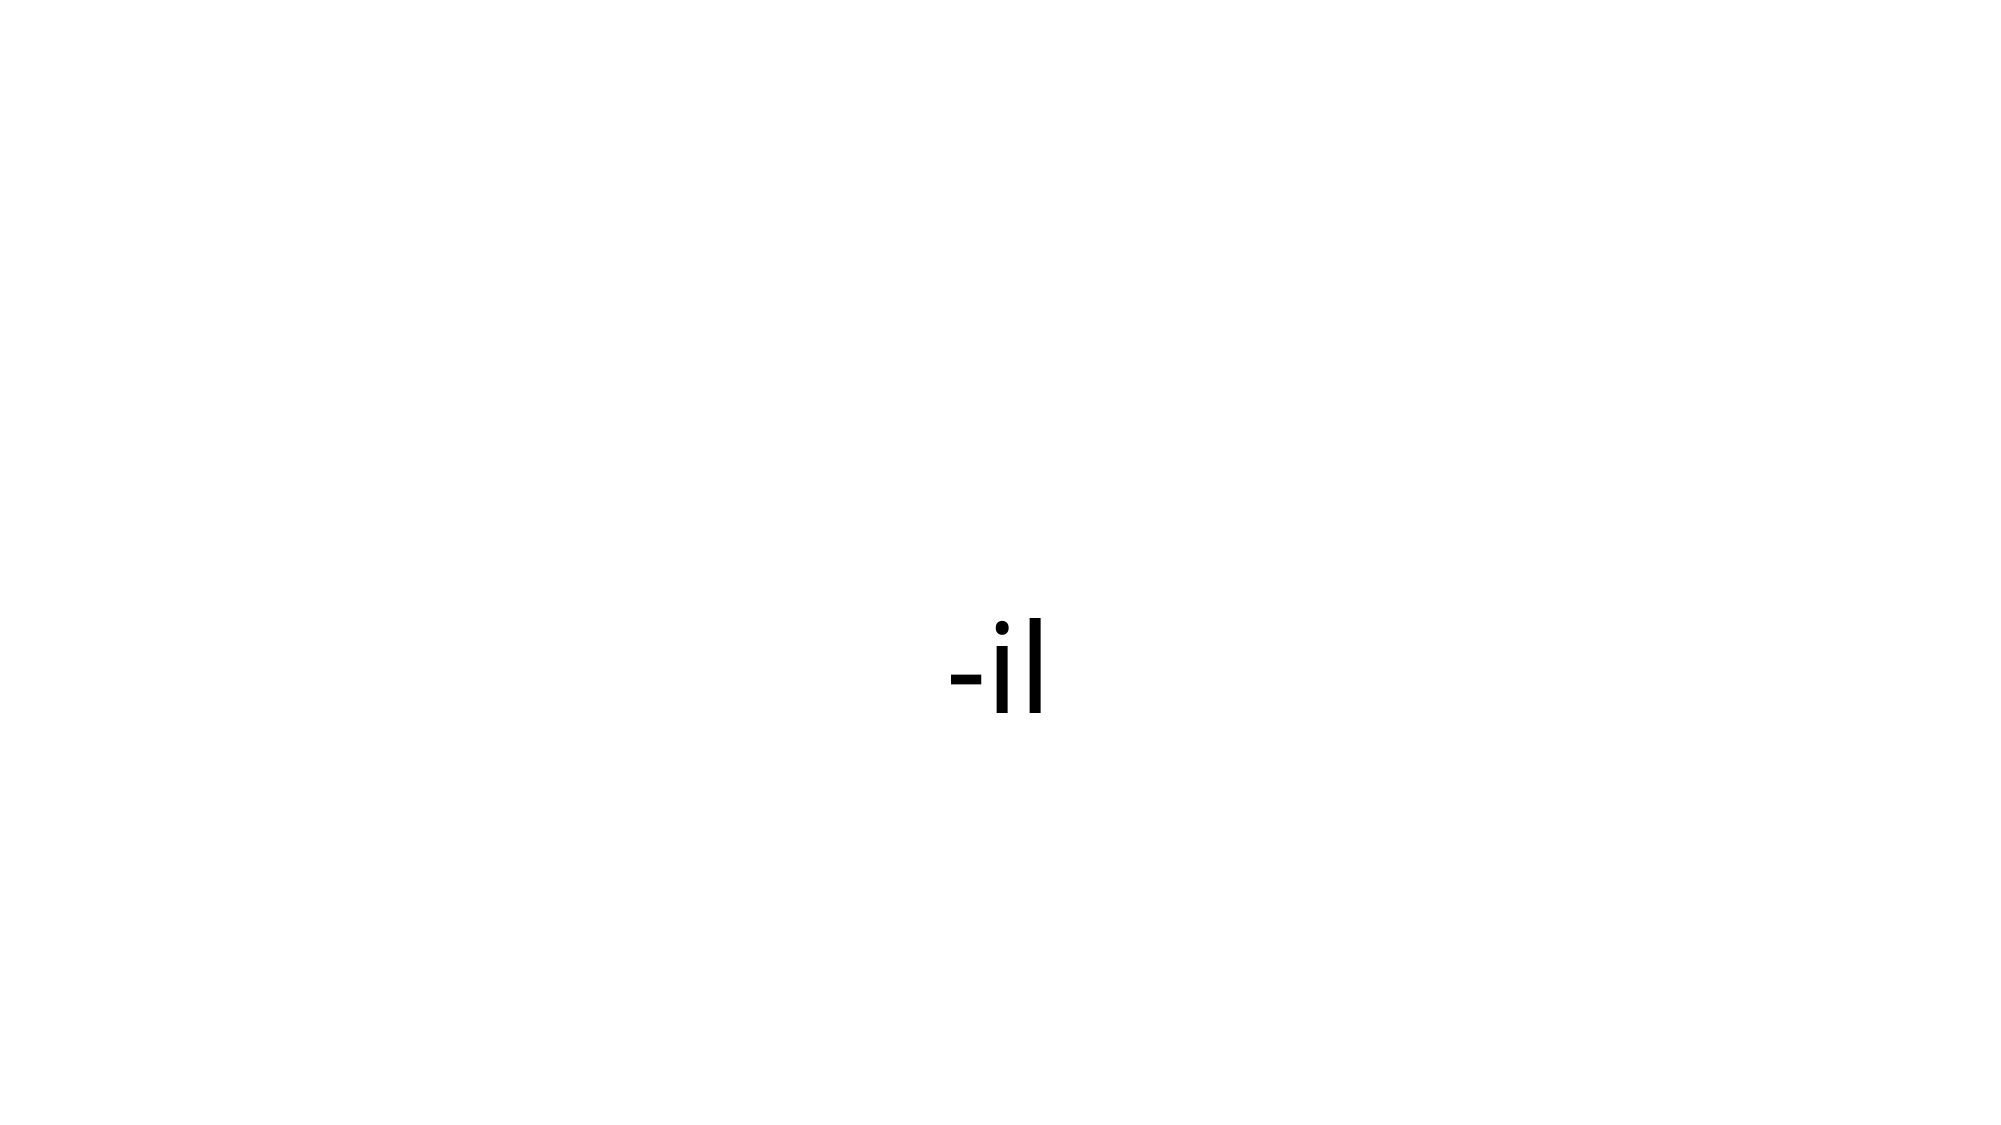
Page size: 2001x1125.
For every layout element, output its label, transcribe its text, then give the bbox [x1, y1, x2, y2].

title -il [136, 505, 1862, 749]
